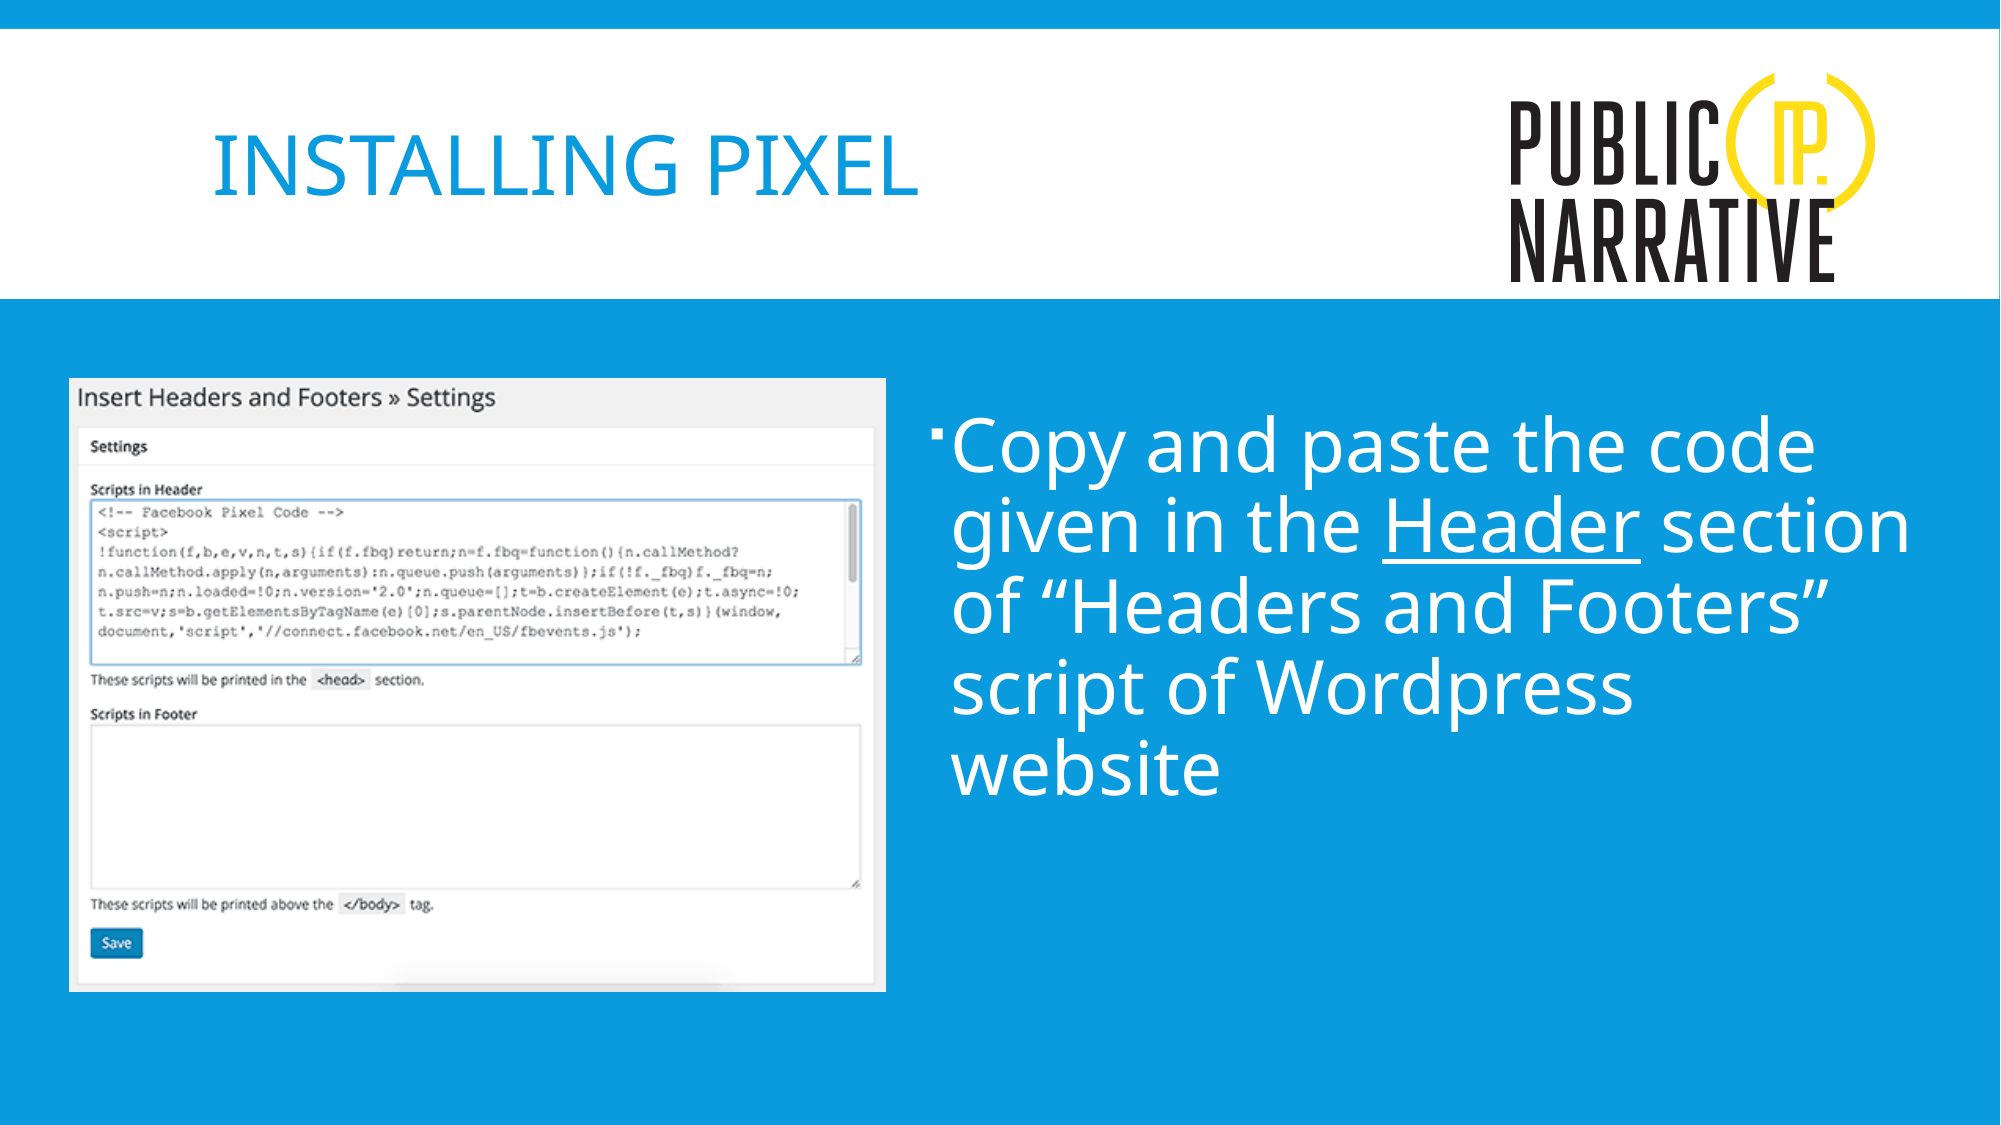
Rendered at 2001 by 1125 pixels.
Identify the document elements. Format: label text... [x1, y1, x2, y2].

title Installing Pixel [197, 46, 1803, 295]
picture [70, 379, 885, 991]
list Copy and paste the code given in the Header section of “Headers and Footers” script of Wordpress website [905, 399, 1940, 1004]
picture [1511, 72, 1875, 282]
